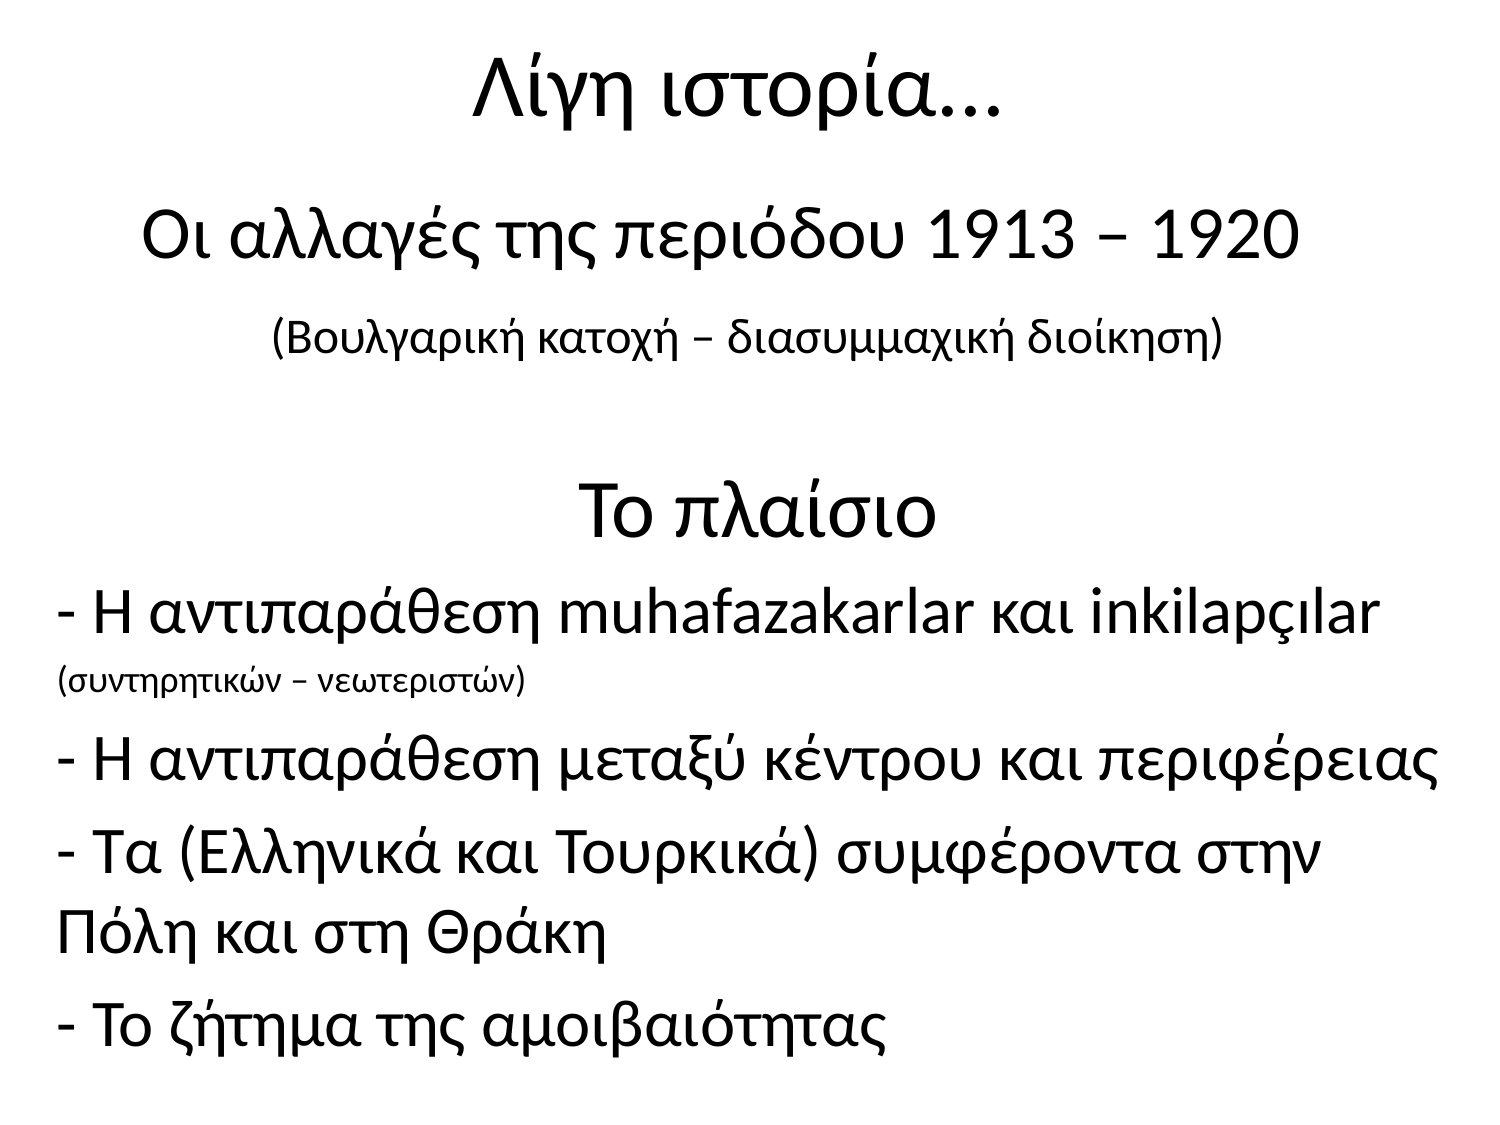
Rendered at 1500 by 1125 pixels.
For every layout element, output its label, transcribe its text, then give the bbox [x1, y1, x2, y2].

title Λίγη ιστορία... [75, 17, 1425, 143]
list Οι αλλαγές της περιόδου 1913 – 1920 (Βουλγαρική κατοχή – διασυμμαχική διοίκηση) Το πλαίσιο - Η αντιπαράθεση muhafazakarlar και inkilapçılar (συντηρητικών – νεωτεριστών) - Η αντιπαράθεση μεταξύ κέντρου και περιφέρειας - Τα (Ελληνικά και Τουρκικά) συμφέροντα στην Πόλη και στη Θράκη - Το ζήτημα της αμοιβαιότητας [41, 176, 1476, 1091]
